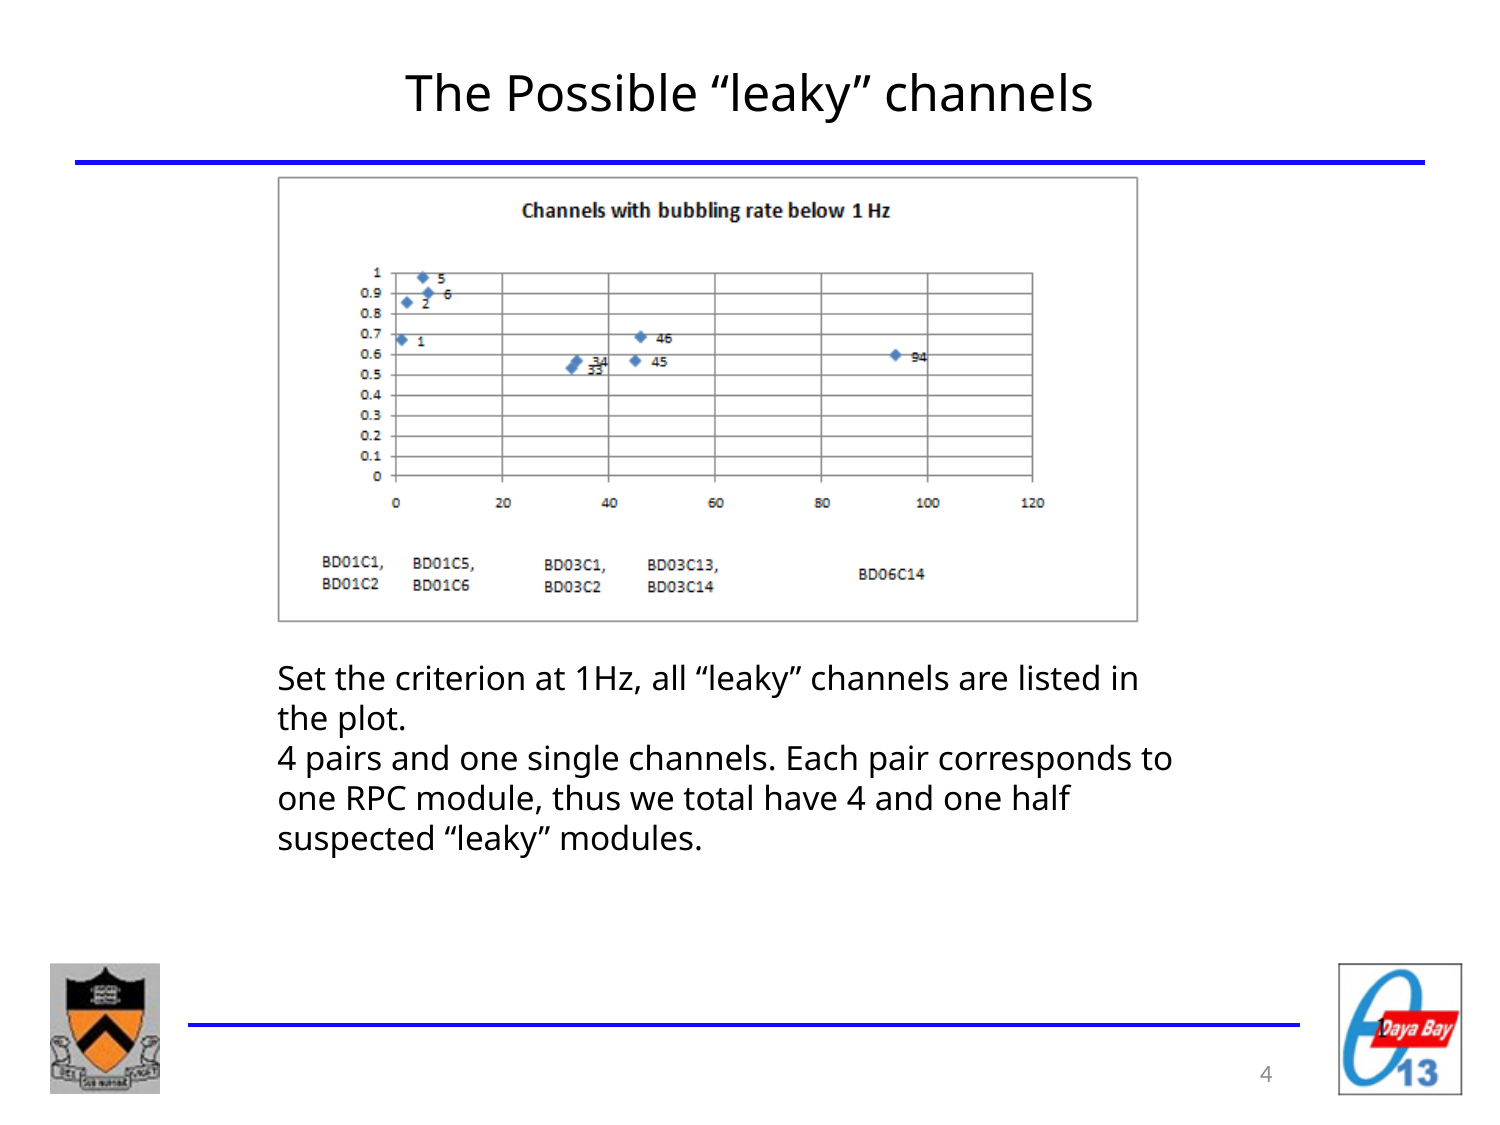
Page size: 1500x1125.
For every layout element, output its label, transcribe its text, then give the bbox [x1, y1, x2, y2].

slide_number 4 [1162, 1042, 1288, 1103]
text_box Set the criterion at 1Hz, all “leaky” channels are listed in the plot. 4 pairs and one single channels. Each pair corresponds to one RPC module, thus we total have 4 and one half suspected “leaky” modules. [262, 649, 1213, 865]
title The Possible “leaky” channels [75, 45, 1425, 138]
picture [1337, 962, 1464, 1097]
picture [274, 174, 1143, 627]
picture [50, 962, 160, 1094]
